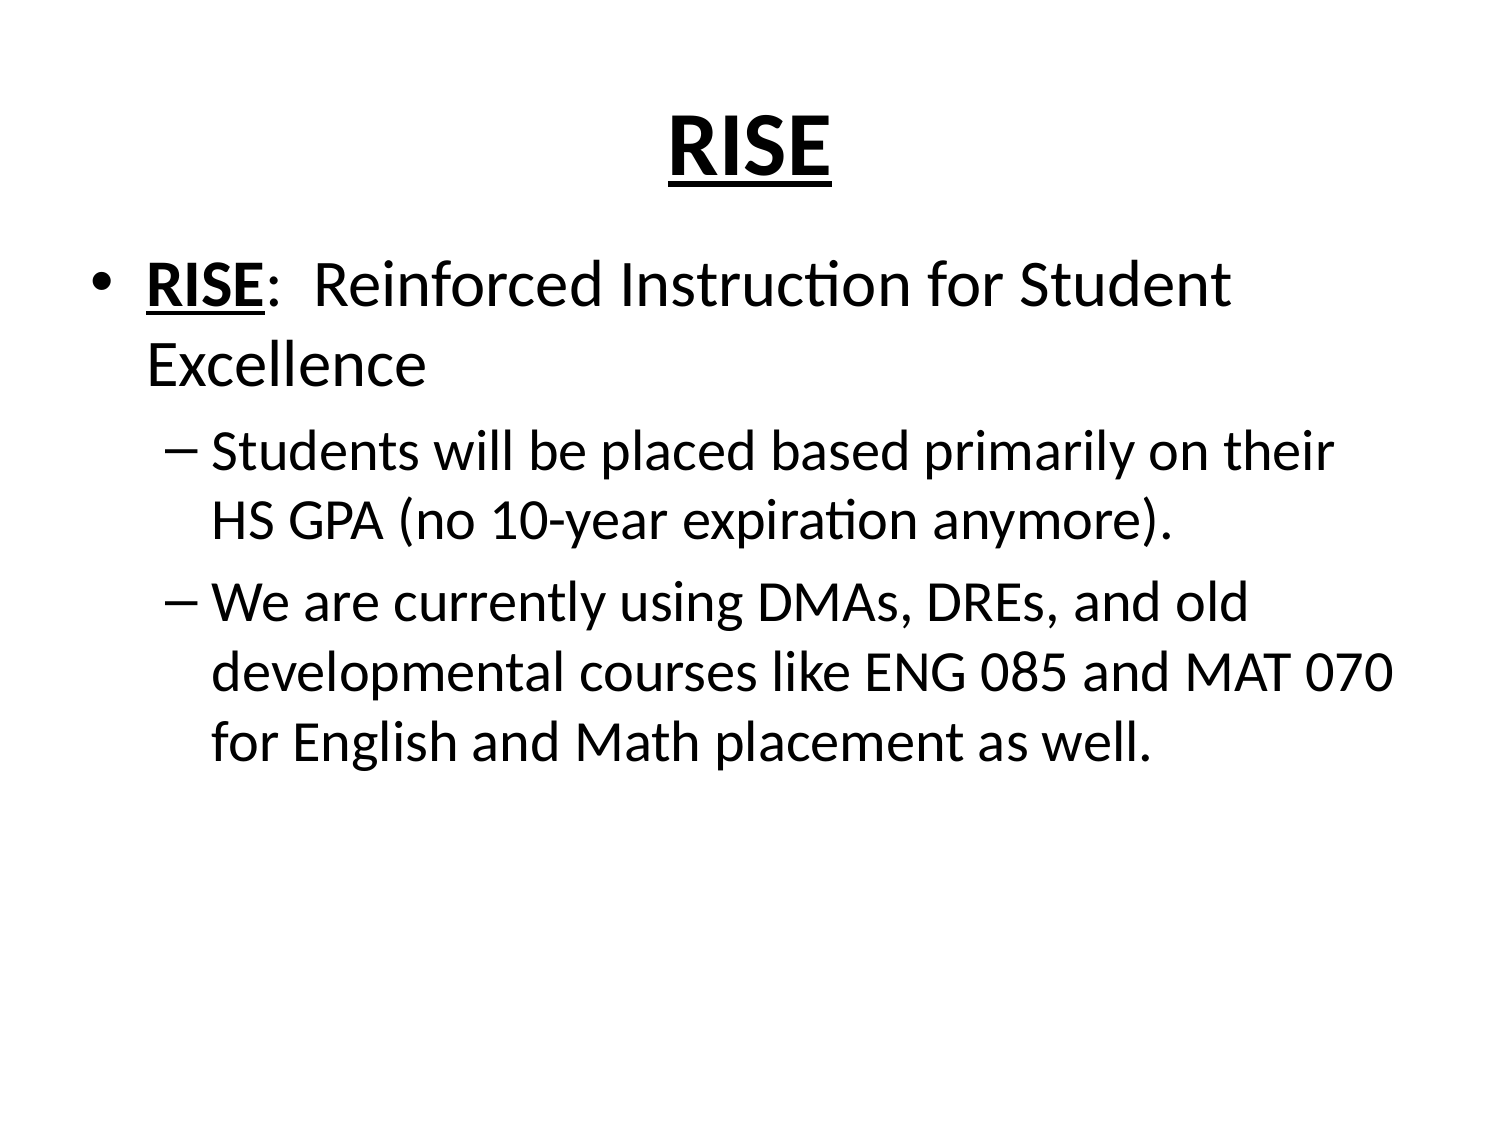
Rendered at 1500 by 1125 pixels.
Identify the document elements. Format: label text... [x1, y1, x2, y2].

title RISE [75, 45, 1425, 232]
list RISE: Reinforced Instruction for Student Excellence Students will be placed based primarily on their HS GPA (no 10-year expiration anymore). We are currently using DMAs, DREs, and old developmental courses like ENG 085 and MAT 070 for English and Math placement as well. [75, 232, 1425, 1038]
